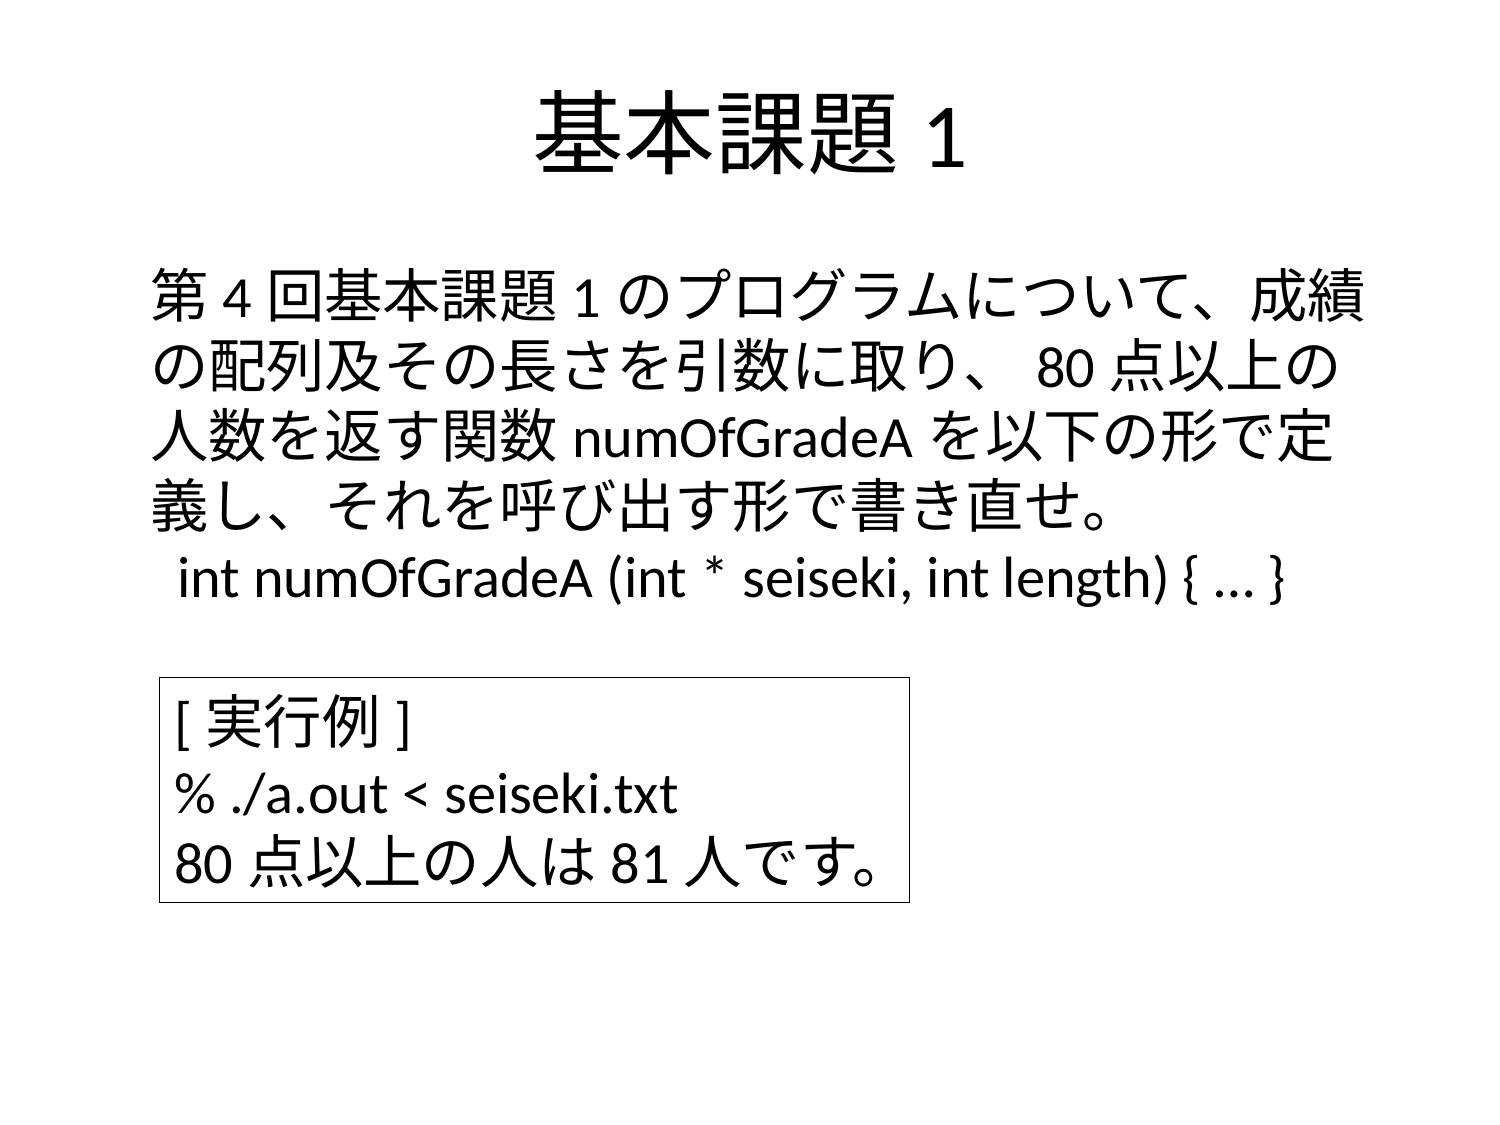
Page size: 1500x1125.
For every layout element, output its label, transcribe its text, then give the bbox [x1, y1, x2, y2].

text_box [実行例] % ./a.out < seiseki.txt 80点以上の人は81人です。 [159, 677, 910, 903]
text_box 第4回基本課題1のプログラムについて、成績の配列及その長さを引数に取り、80点以上の人数を返す関数numOfGradeAを以下の形で定義し、それを呼び出す形で書き直せ。 int numOfGradeA (int * seiseki, int length) { … } [135, 252, 1400, 617]
title 基本課題1 [75, 67, 1425, 196]
